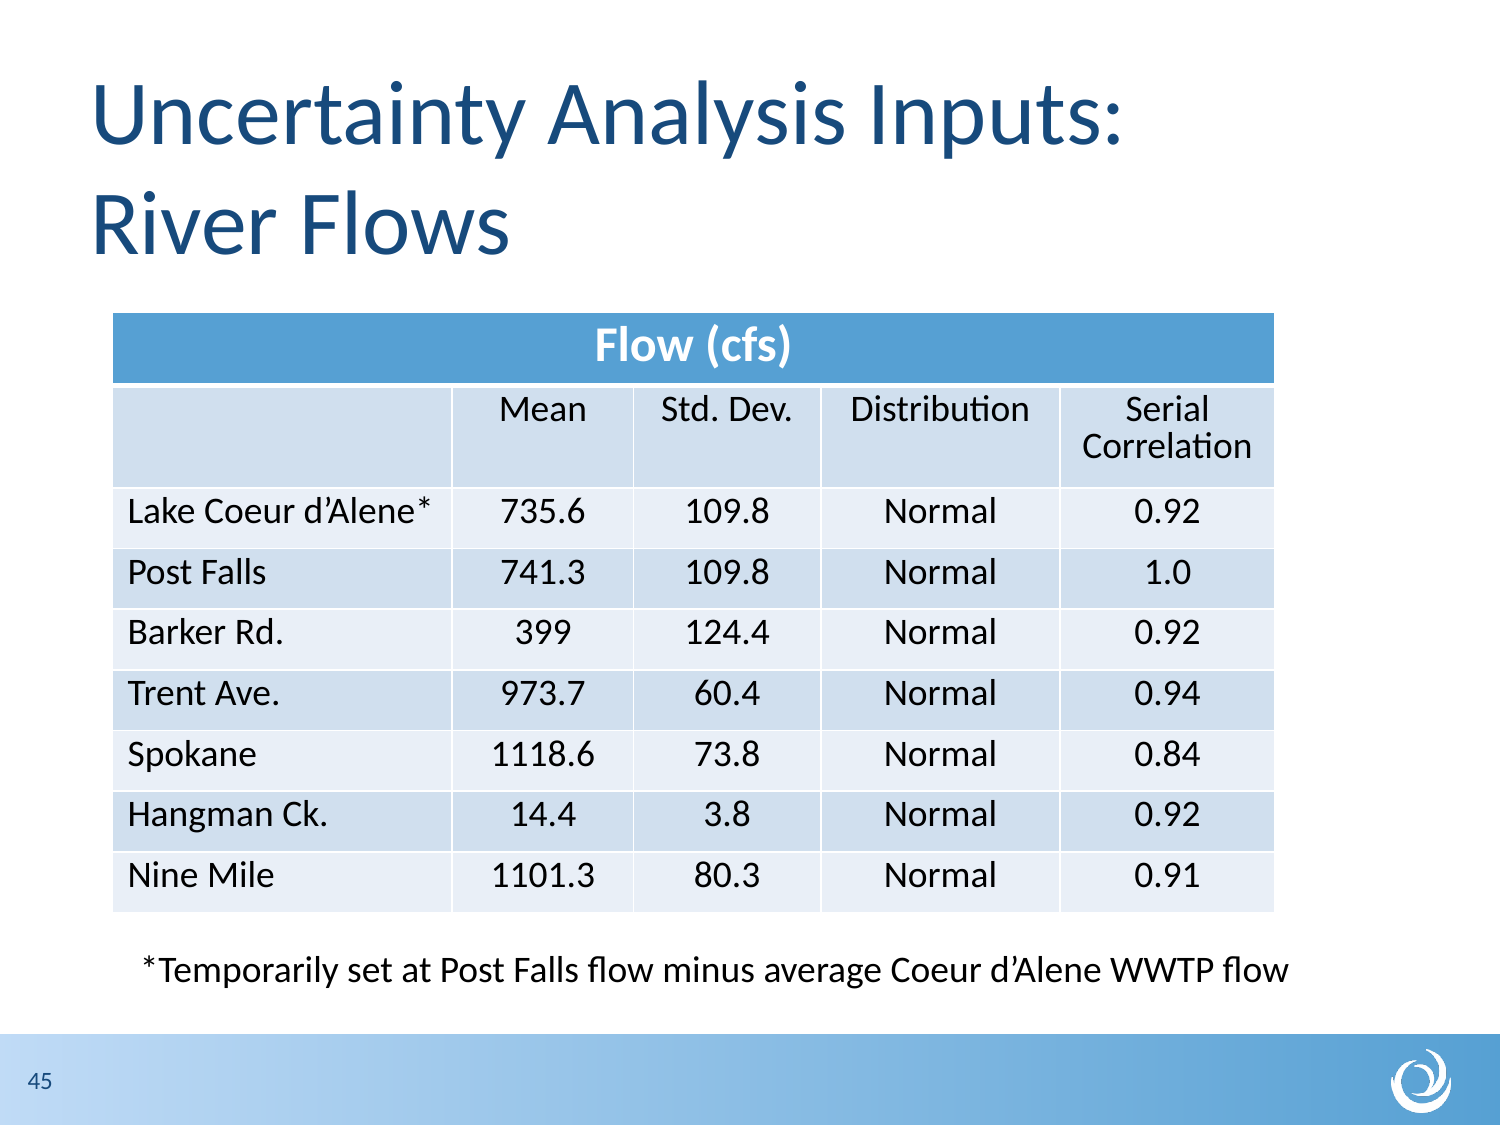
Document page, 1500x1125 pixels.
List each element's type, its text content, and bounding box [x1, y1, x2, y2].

text_box *Temporarily set at Post Falls flow minus average Coeur d’Alene WWTP flow [124, 937, 1313, 998]
table_cell 0.94 [1061, 671, 1274, 730]
table_cell Normal [822, 489, 1059, 548]
table_cell 0.92 [1061, 610, 1274, 669]
table_cell Spokane [113, 731, 451, 790]
title Uncertainty Analysis Inputs: River Flows [75, 45, 1350, 233]
table_cell 1.0 [1061, 549, 1274, 608]
table_cell 0.92 [1061, 489, 1274, 548]
table_cell 14.4 [453, 792, 633, 851]
table_cell Normal [822, 731, 1059, 790]
table_cell 973.7 [453, 671, 633, 730]
picture [1391, 1049, 1451, 1113]
table_cell 109.8 [634, 549, 820, 608]
table_cell Barker Rd. [113, 610, 451, 669]
table_cell Nine Mile [113, 853, 451, 912]
table_cell Serial Correlation [1061, 388, 1274, 487]
table_cell 735.6 [453, 489, 633, 548]
table_cell 1118.6 [453, 731, 633, 790]
table_cell Trent Ave. [113, 671, 451, 730]
table_cell [113, 388, 451, 487]
slide_number 45 [12, 1050, 363, 1110]
table_cell 399 [453, 610, 633, 669]
table_cell Normal [822, 792, 1059, 851]
table_cell Std. Dev. [634, 388, 820, 487]
table_cell 73.8 [634, 731, 820, 790]
table_cell 60.4 [634, 671, 820, 730]
table_cell Normal [822, 610, 1059, 669]
table_cell Normal [822, 853, 1059, 912]
table_cell 3.8 [634, 792, 820, 851]
table_cell Normal [822, 671, 1059, 730]
table_cell 0.91 [1061, 853, 1274, 912]
table_header Flow (cfs) [113, 313, 1274, 383]
table_cell 109.8 [634, 489, 820, 548]
table_cell 0.92 [1061, 792, 1274, 851]
table_cell Lake Coeur d’Alene* [113, 489, 451, 548]
table_cell Mean [453, 388, 633, 487]
table_cell 1101.3 [453, 853, 633, 912]
table_cell 124.4 [634, 610, 820, 669]
table_cell Normal [822, 549, 1059, 608]
table_cell Hangman Ck. [113, 792, 451, 851]
table_cell 741.3 [453, 549, 633, 608]
table_cell 0.84 [1061, 731, 1274, 790]
table_cell 80.3 [634, 853, 820, 912]
table_cell Post Falls [113, 549, 451, 608]
table_cell Distribution [822, 388, 1059, 487]
